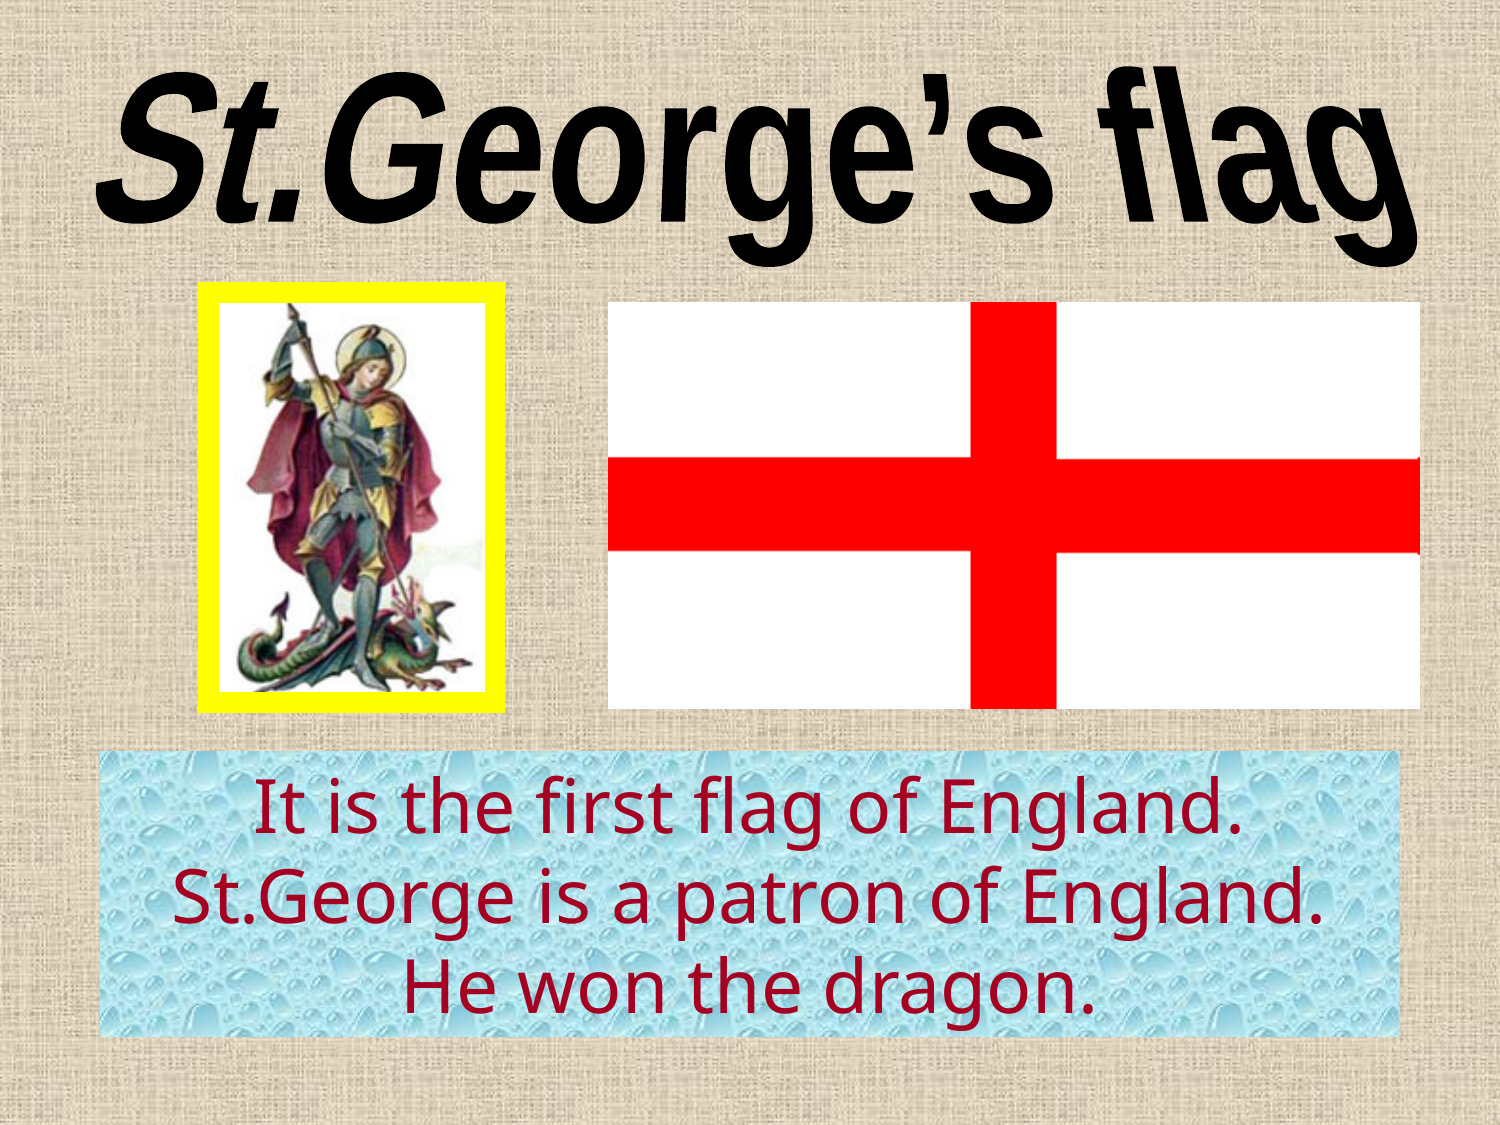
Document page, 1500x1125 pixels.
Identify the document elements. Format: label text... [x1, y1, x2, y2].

text_box It is the first flag of England. St.George is a patron of England. He won the dragon. [100, 751, 1400, 1037]
picture [0, 0, 1500, 1125]
